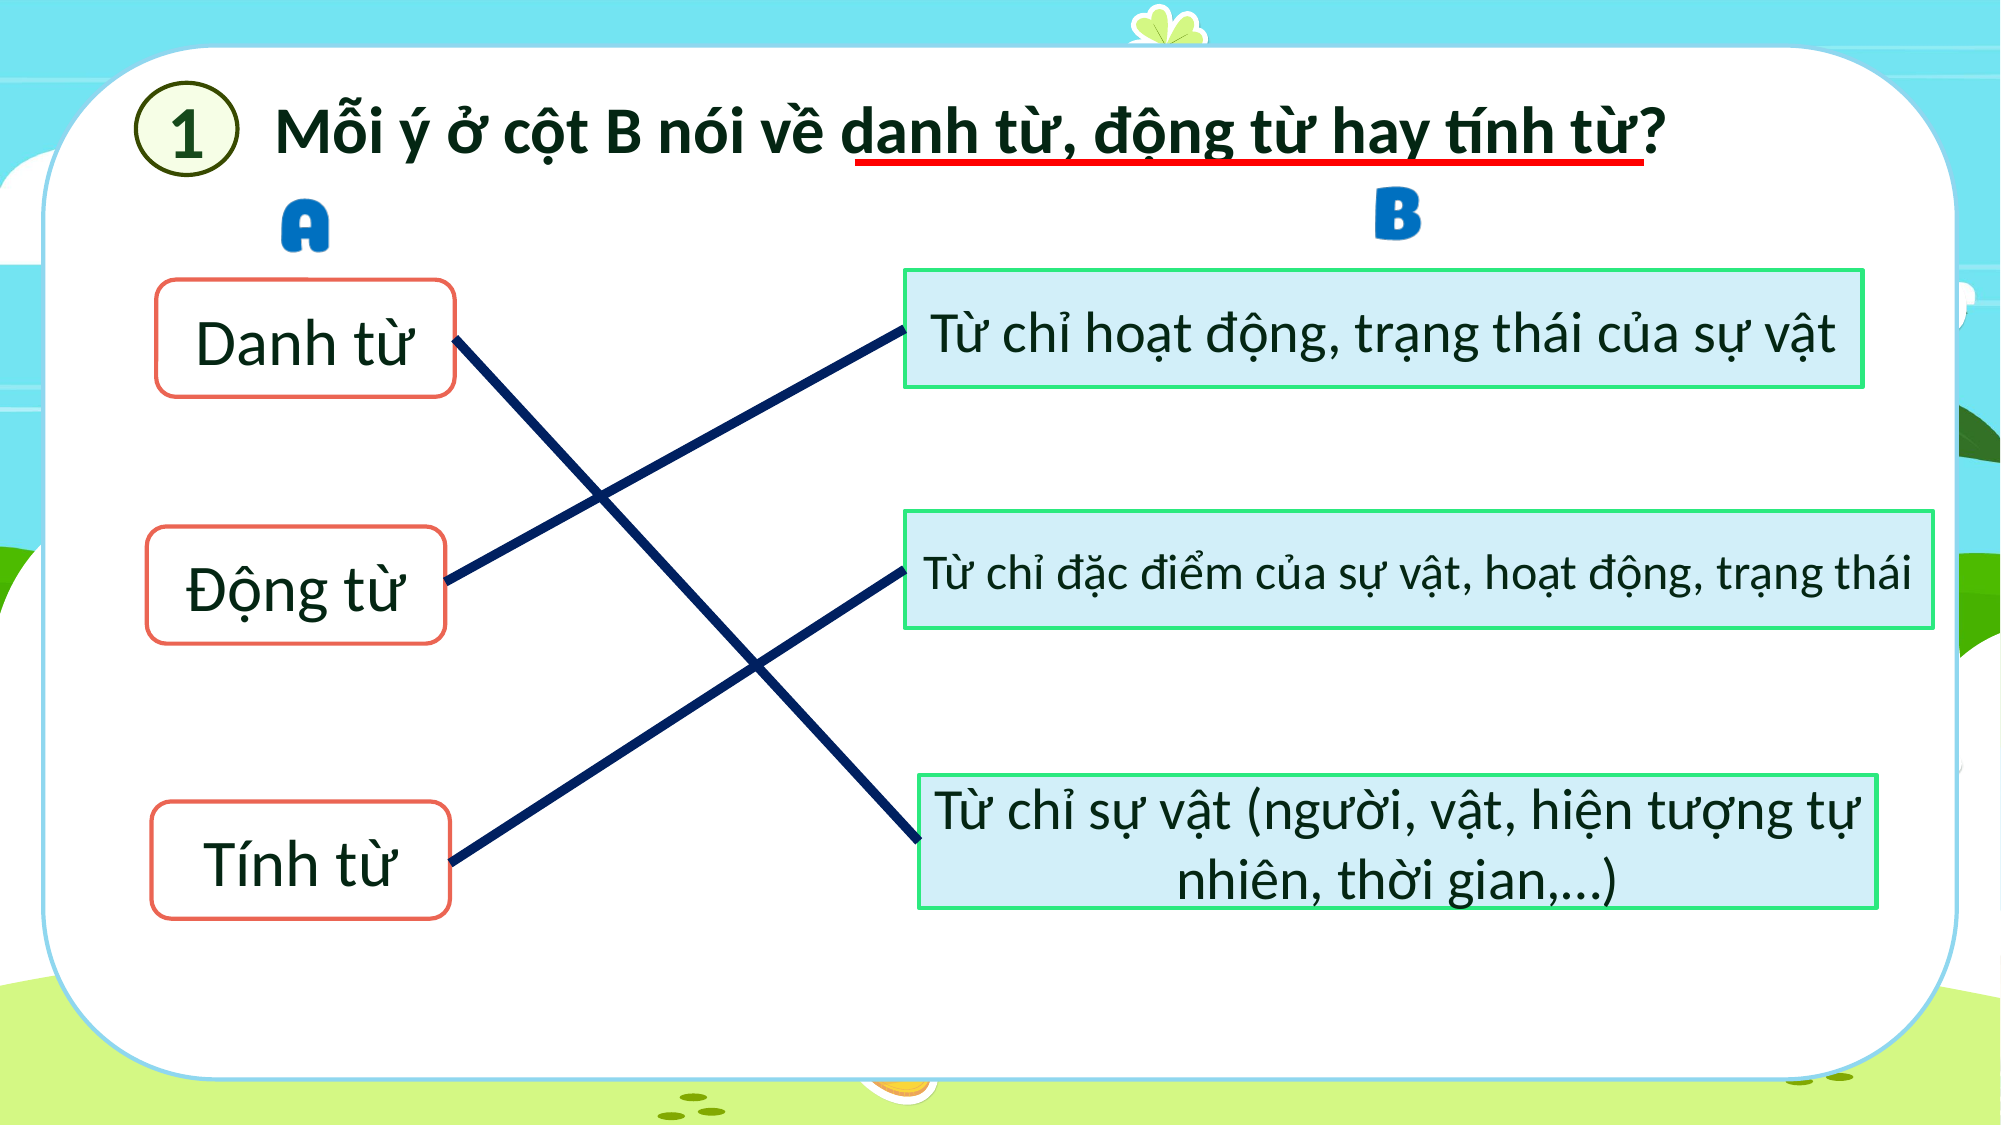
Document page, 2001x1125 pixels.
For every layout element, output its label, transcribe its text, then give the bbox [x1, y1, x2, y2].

text_box [41, 43, 1959, 1082]
picture [0, 0, 2001, 656]
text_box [445, 328, 905, 571]
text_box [449, 569, 905, 864]
text_box Danh từ [154, 277, 443, 399]
text_box Tính từ [149, 799, 453, 921]
text_box Từ chỉ sự vật (người, vật, hiện tượng tự nhiên, thời gian,…) [917, 773, 1879, 910]
picture [1328, 147, 1544, 162]
text_box Động từ [144, 524, 444, 646]
text_box 1 [133, 80, 240, 178]
picture [235, 159, 449, 319]
text_box Từ chỉ đặc điểm của sự vật, hoạt động, trạng thái [922, 509, 1935, 630]
text_box Từ chỉ hoạt động, trạng thái của sự vật [903, 268, 1865, 389]
text_box Mỗi ý ở cột B nói về danh từ, động từ hay tính từ? [259, 79, 1841, 175]
text_box Danh từ [451, 288, 457, 327]
picture [1328, 163, 1544, 306]
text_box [908, 337, 919, 842]
